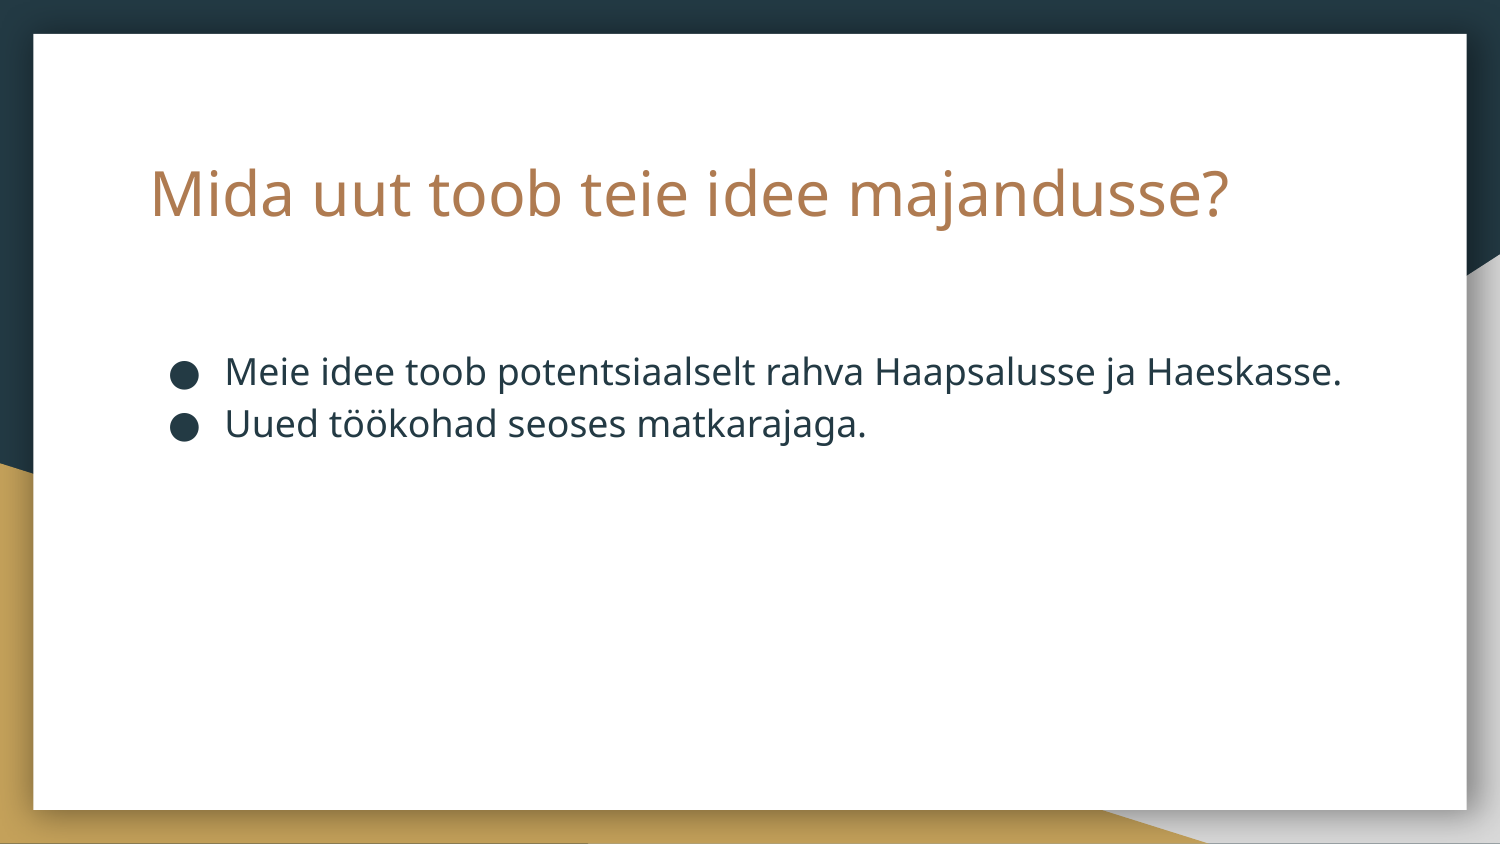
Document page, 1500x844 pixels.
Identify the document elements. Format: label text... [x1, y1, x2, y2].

title Mida uut toob teie idee majandusse? [134, 138, 1366, 296]
list Meie idee toob potentsiaalselt rahva Haapsalusse ja Haeskasse. Uued töökohad seoses matkarajaga. [134, 326, 1366, 729]
